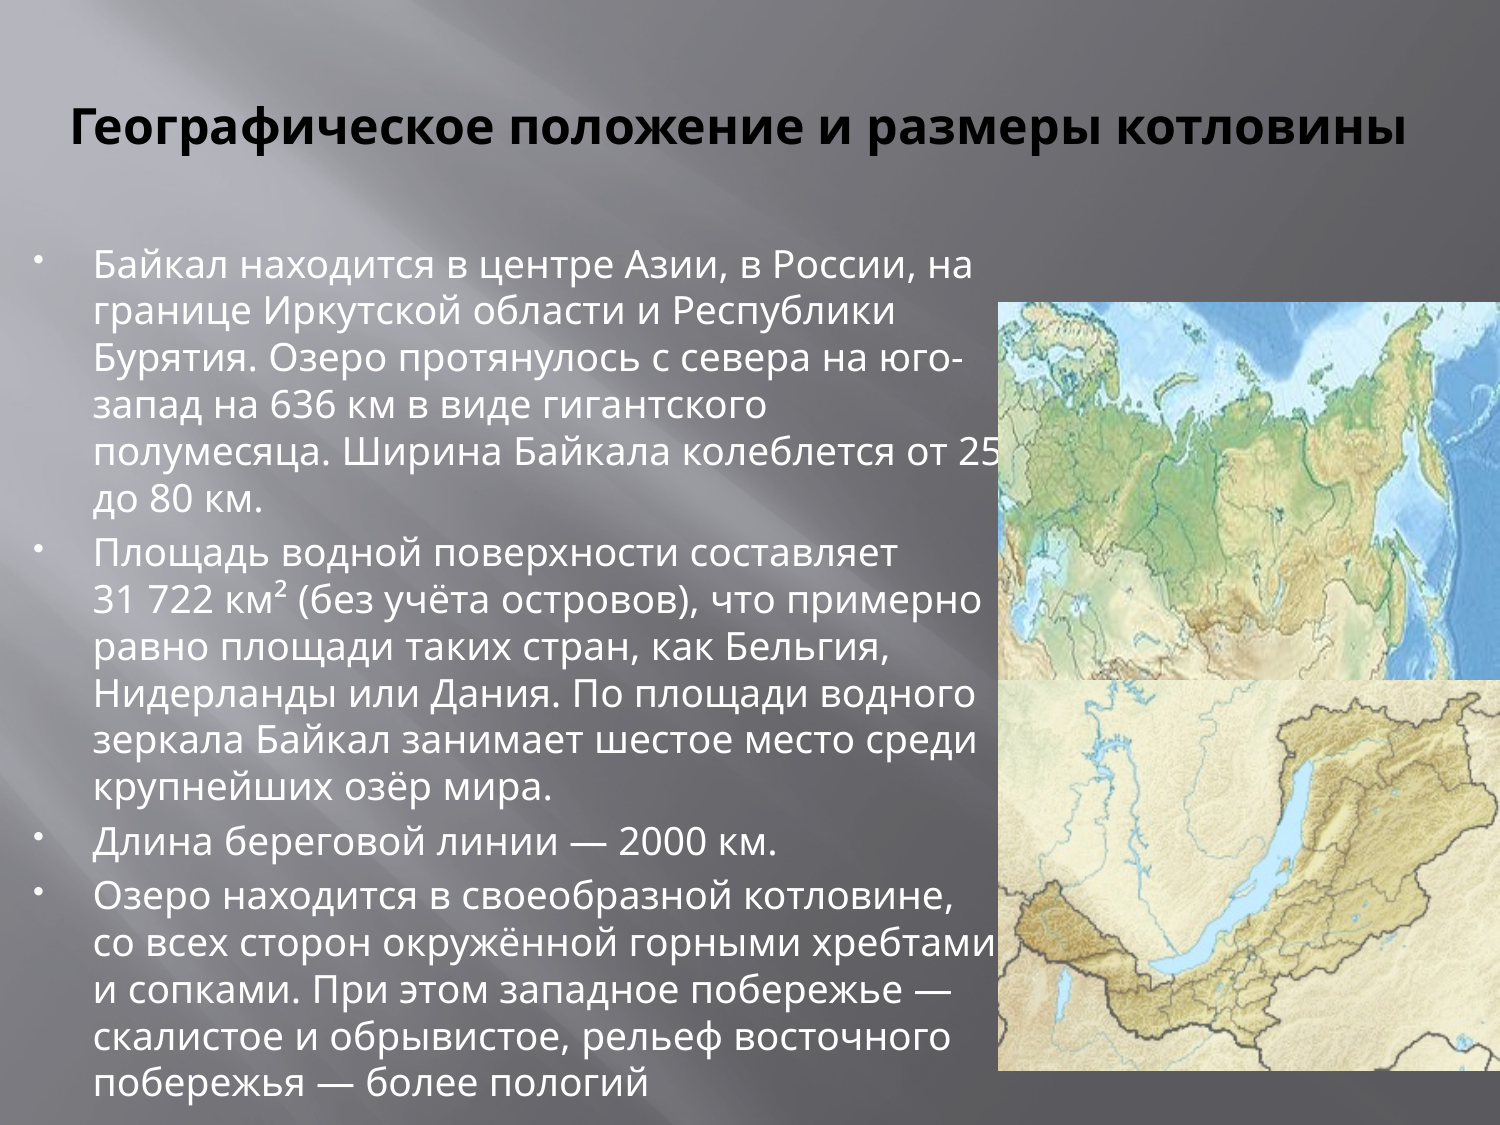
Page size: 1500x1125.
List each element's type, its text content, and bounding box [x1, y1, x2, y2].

picture [997, 302, 1500, 1071]
list Байкал находится в центре Азии, в России, на границе Иркутской области и Республики Бурятия. Озеро протянулось с севера на юго-запад на 636 км в виде гигантского полумесяца. Ширина Байкала колеблется от 25 до 80 км. Площадь водной поверхности составляет 31 722 км² (без учёта островов), что примерно равно площади таких стран, как Бельгия, Нидерланды или Дания. По площади водного зеркала Байкал занимает шестое место среди крупнейших озёр мира. Длина береговой линии — 2000 км. Озеро находится в своеобразной котловине, со всех сторон окружённой горными хребтами и сопками. При этом западное побережье — скалистое и обрывистое, рельеф восточного побережья — более пологий [0, 231, 1022, 1125]
title Географическое положение и размеры котловины [53, 78, 1425, 233]
